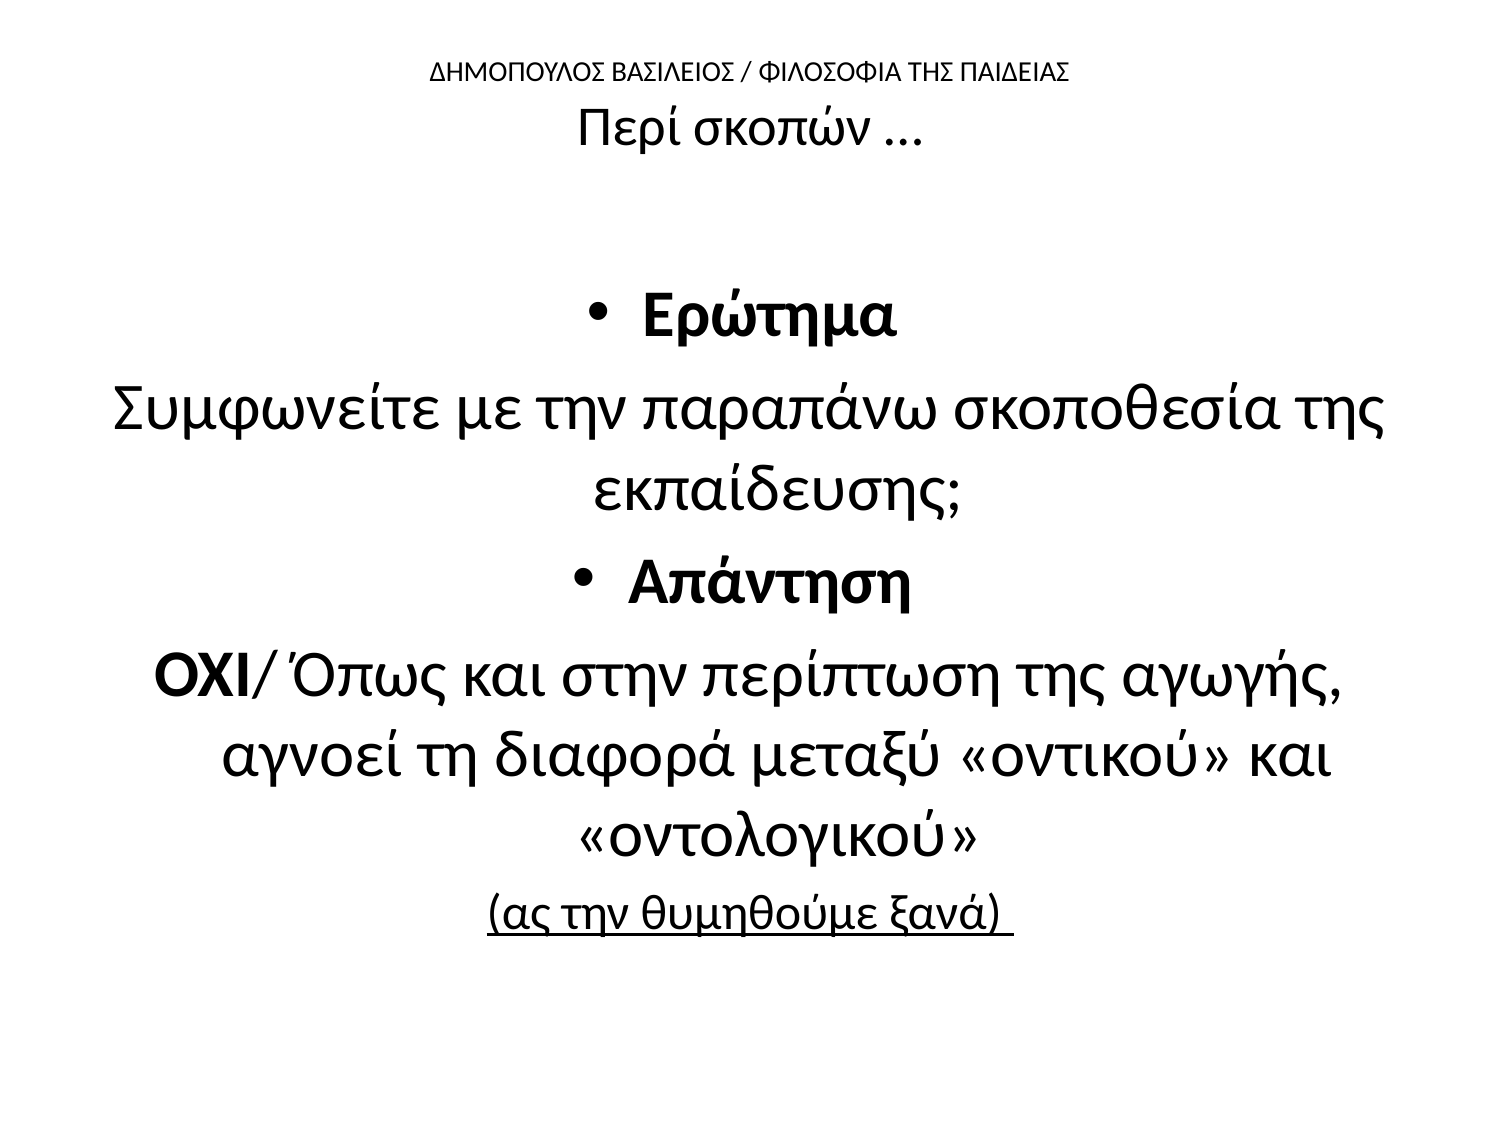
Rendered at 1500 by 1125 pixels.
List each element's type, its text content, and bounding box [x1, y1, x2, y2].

title ΔΗΜΟΠΟΥΛΟΣ ΒΑΣΙΛΕΙΟΣ / ΦΙΛΟΣΟΦΙΑ ΤΗΣ ΠΑΙΔΕΙΑΣ Περί σκοπών … [75, 45, 1425, 233]
list Ερώτημα Συμφωνείτε με την παραπάνω σκοποθεσία της εκπαίδευσης; Απάντηση ΌΧΙ/ Όπως και στην περίπτωση της αγωγής, αγνοεί τη διαφορά μεταξύ «οντικού» και «οντολογικού» (ας την θυμηθούμε ξανά) [75, 262, 1425, 1005]
